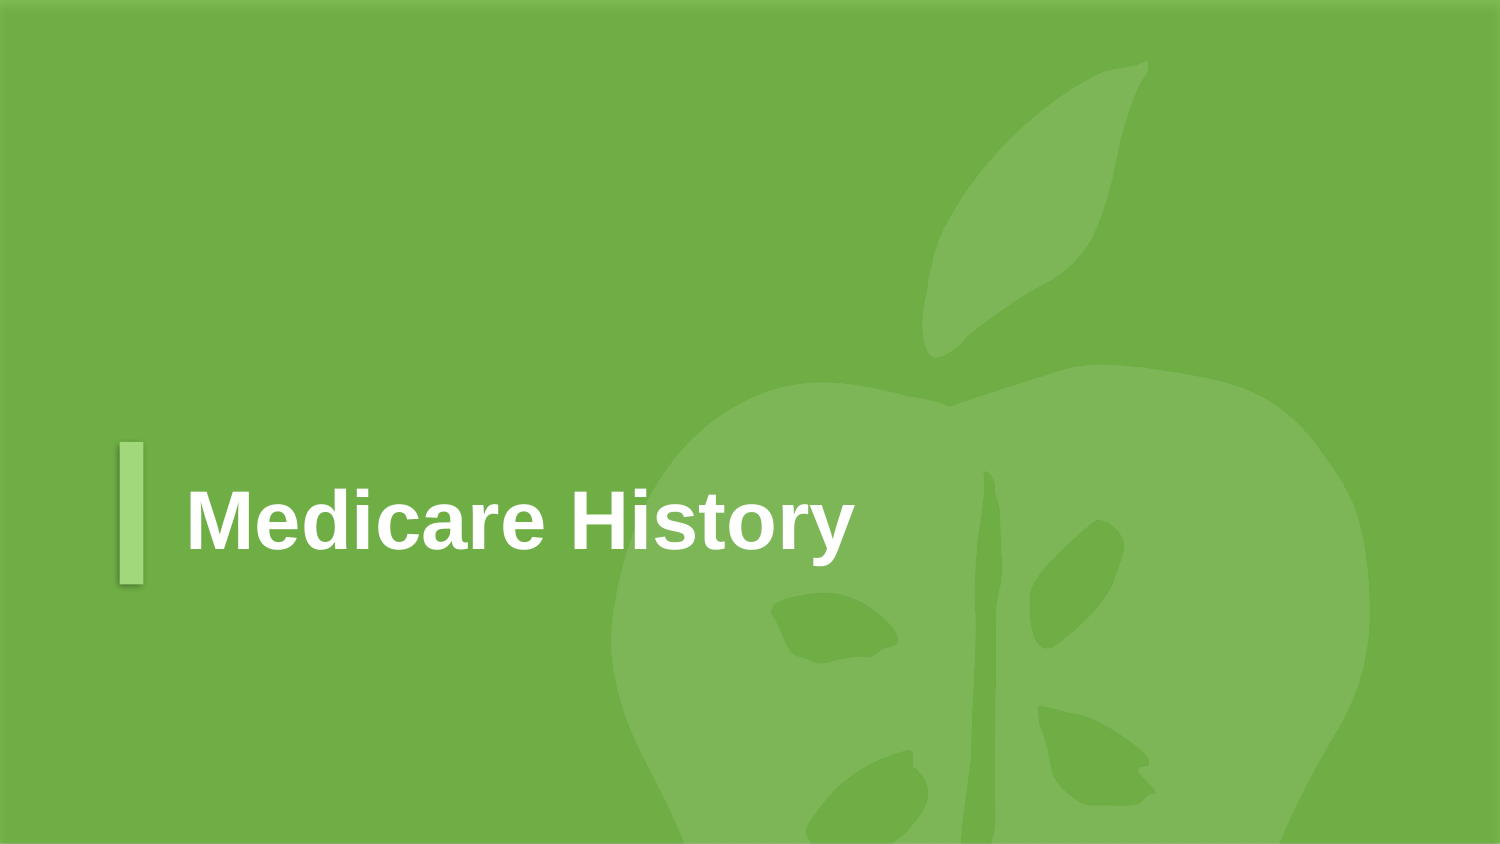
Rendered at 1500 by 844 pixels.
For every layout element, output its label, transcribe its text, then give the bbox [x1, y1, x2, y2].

title Medicare History [170, 478, 1320, 554]
